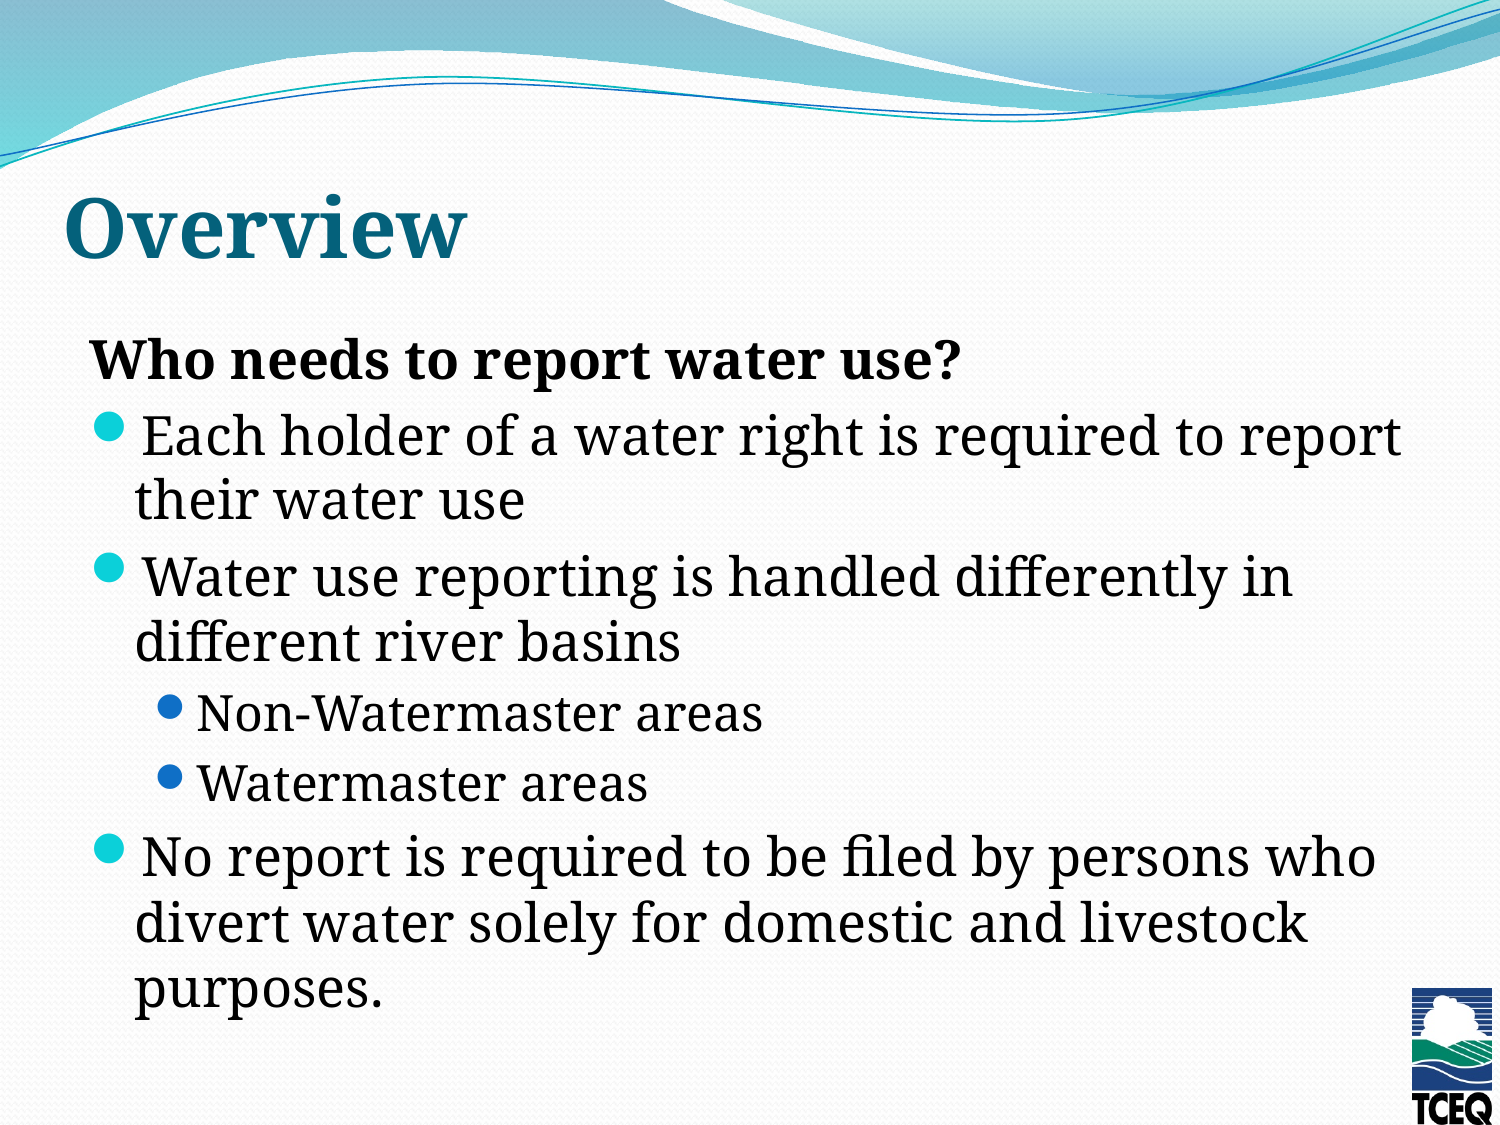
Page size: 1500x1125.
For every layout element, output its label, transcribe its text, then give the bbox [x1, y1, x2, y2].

picture [1412, 988, 1492, 1125]
list Who needs to report water use? Each holder of a water right is required to report their water use Water use reporting is handled differently in different river basins Non-Watermaster areas Watermaster areas No report is required to be filed by persons who divert water solely for domestic and livestock purposes. [75, 317, 1425, 1038]
title Overview [62, 87, 1413, 275]
